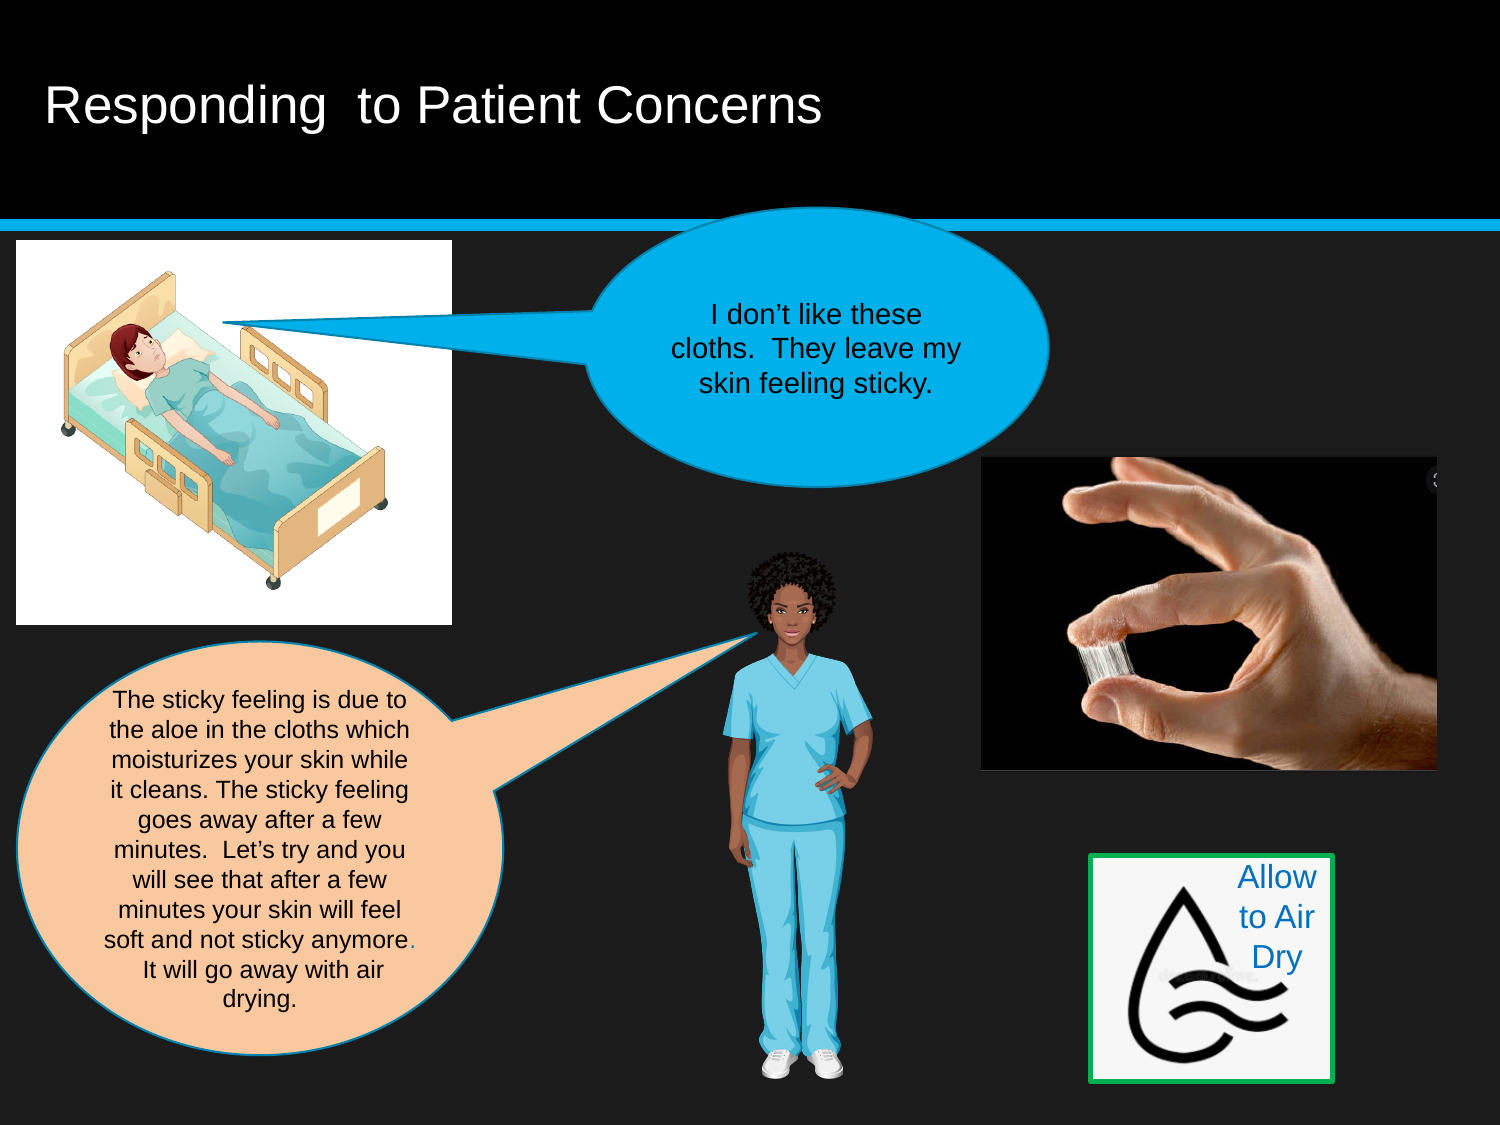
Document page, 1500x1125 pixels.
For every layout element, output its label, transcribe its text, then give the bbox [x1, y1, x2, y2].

text_box The sticky feeling is due to the aloe in the cloths which moisturizes your skin while it cleans. The sticky feeling goes away after a few minutes. Let’s try and you will see that after a few minutes your skin will feel soft and not sticky anymore. It will go away with air drying. [15, 640, 722, 1057]
picture [981, 455, 1437, 773]
text_box I don’t like these cloths. They leave my skin feeling sticky. [452, 206, 1050, 489]
picture [722, 551, 874, 1080]
picture [16, 240, 452, 626]
picture [722, 640, 740, 651]
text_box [1093, 848, 1346, 1080]
title Responding to Patient Concerns [0, 16, 1238, 197]
